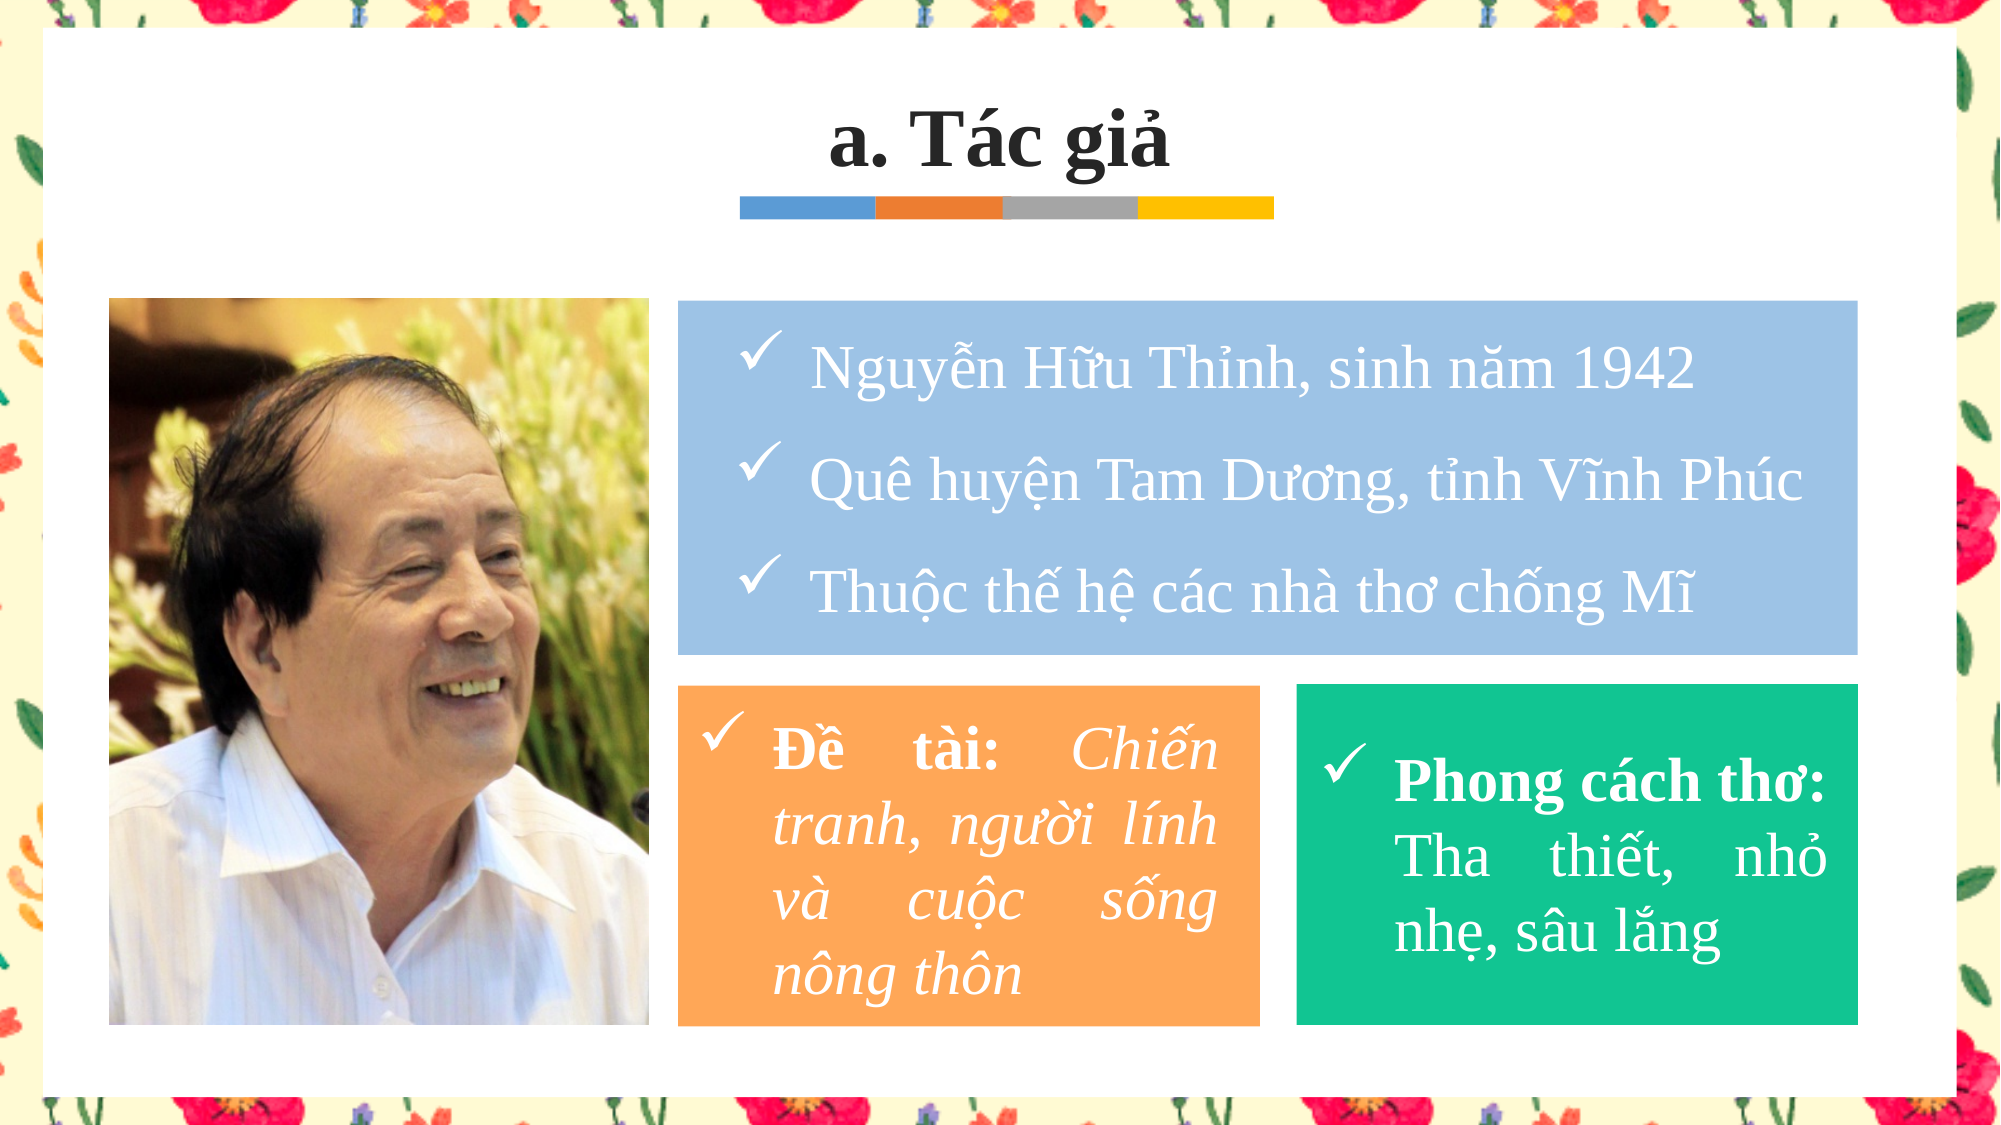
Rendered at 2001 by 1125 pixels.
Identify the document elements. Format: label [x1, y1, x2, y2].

picture [0, 0, 2000, 1125]
text_box [739, 196, 1274, 220]
